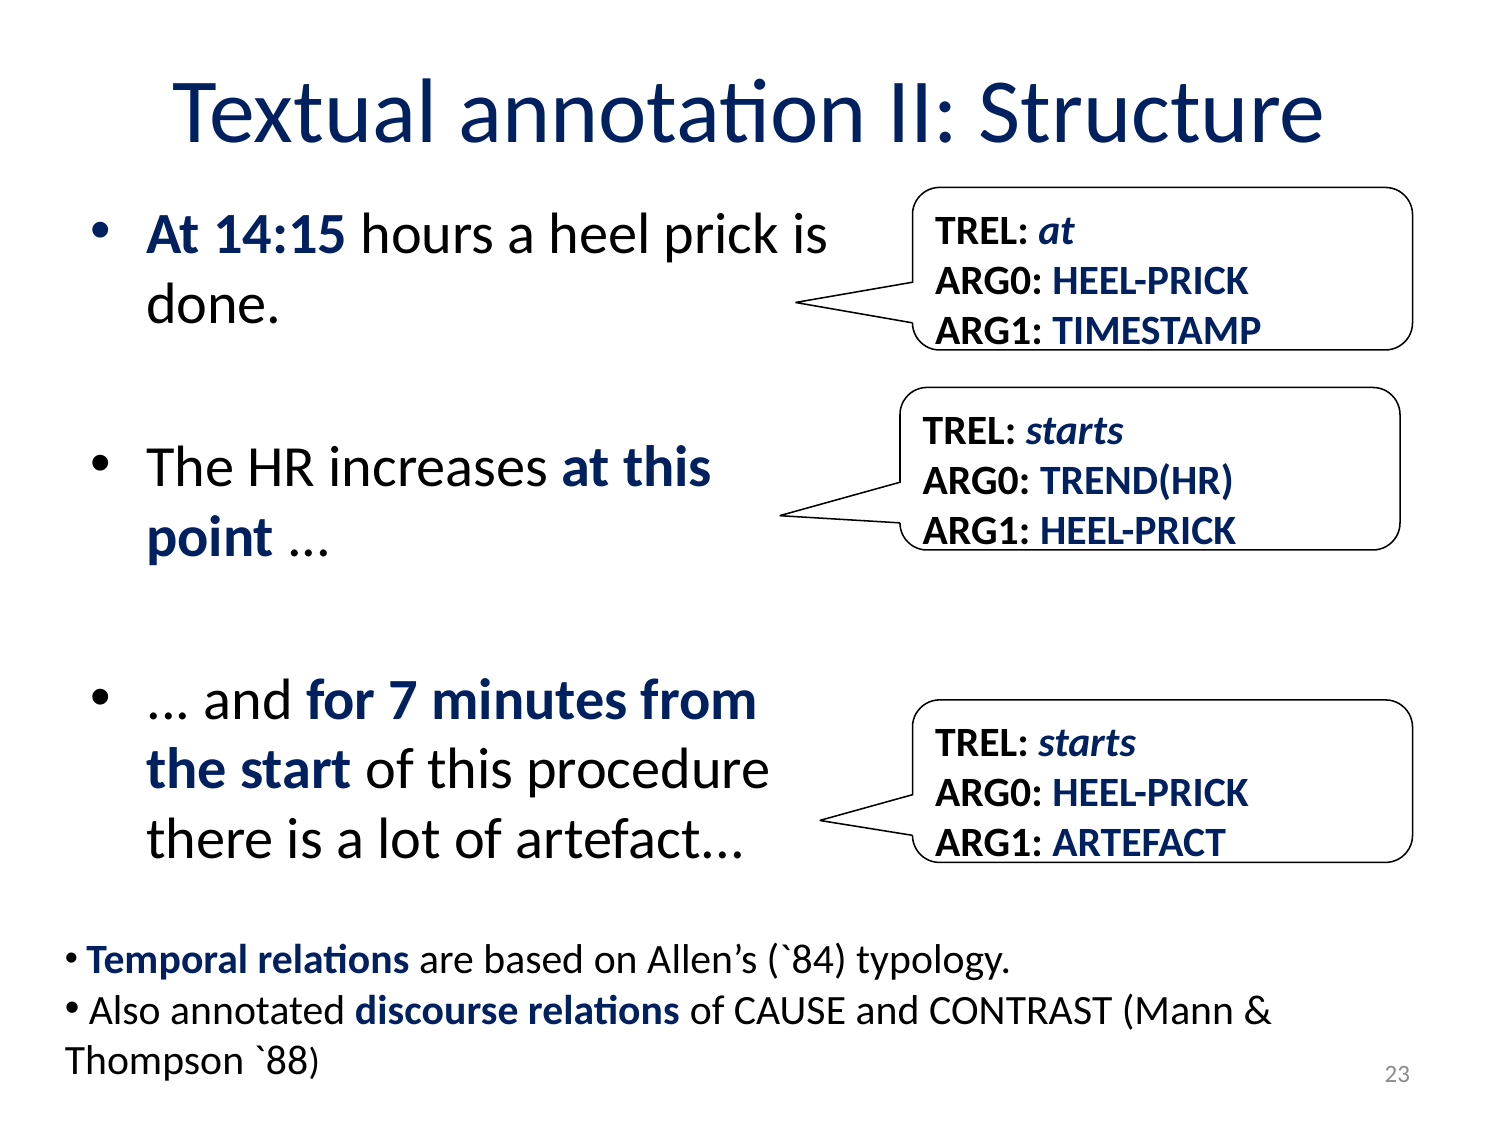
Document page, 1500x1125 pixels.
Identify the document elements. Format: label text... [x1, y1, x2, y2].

text_box TREL: starts ARG0: TREND(HR) ARG1: HEEL-PRICK [779, 387, 1401, 550]
text_box Temporal relations are based on Allen’s (`84) typology. Also annotated discourse relations of CAUSE and CONTRAST (Mann & Thompson `88) [49, 924, 1413, 1090]
slide_number 23 [1074, 1042, 1425, 1103]
text_box TREL: at ARG0: HEEL-PRICK ARG1: TIMESTAMP [795, 187, 1413, 350]
title Textual annotation II: Structure [75, 12, 1425, 200]
text_box TREL: starts ARG0: HEEL-PRICK ARG1: ARTEFACT [819, 699, 1413, 863]
list At 14:15 hours a heel prick is done. The HR increases at this point ... ... and for 7 minutes from the start of this procedure there is a lot of artefact... [75, 187, 850, 924]
